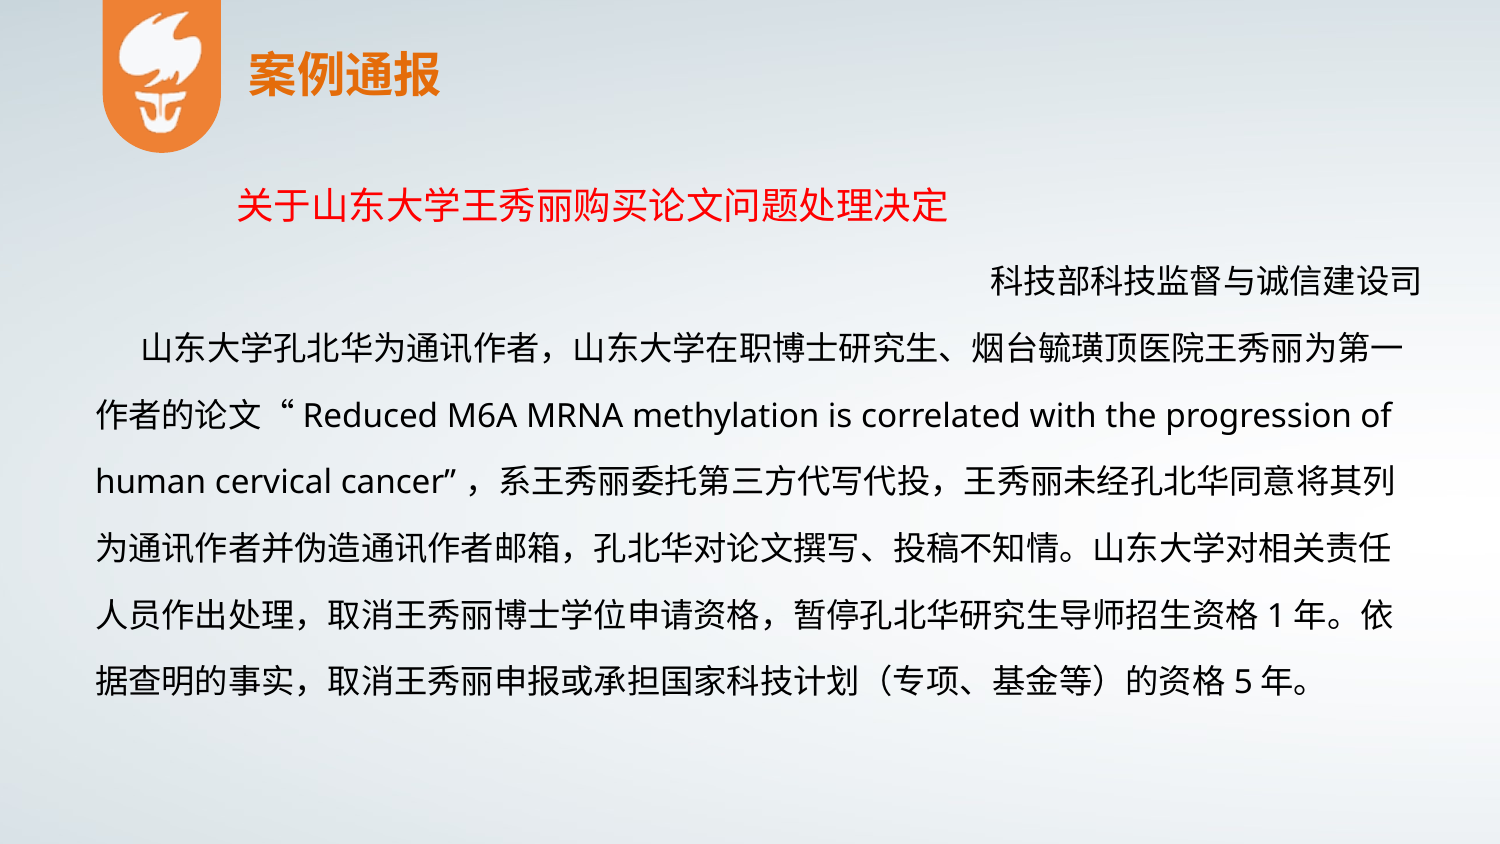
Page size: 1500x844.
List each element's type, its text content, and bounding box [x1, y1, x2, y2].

picture [0, 0, 1500, 844]
text_box 案例通报 [237, 38, 454, 108]
list 科技部科技监督与诚信建设司 山东大学孔北华为通讯作者，山东大学在职博士研究生、烟台毓璜顶医院王秀丽为第一作者的论文“Reduced M6A MRNA methylation is correlated with the progression of human cervical cancer”，系王秀丽委托第三方代写代投，王秀丽未经孔北华同意将其列为通讯作者并伪造通讯作者邮箱，孔北华对论文撰写、投稿不知情。山东大学对相关责任人员作出处理，取消王秀丽博士学位申请资格，暂停孔北华研究生导师招生资格1年。依据查明的事实，取消王秀丽申报或承担国家科技计划（专项、基金等）的资格5年。 [62, 253, 1438, 721]
text_box 关于山东大学王秀丽购买论文问题处理决定 [221, 174, 1409, 235]
